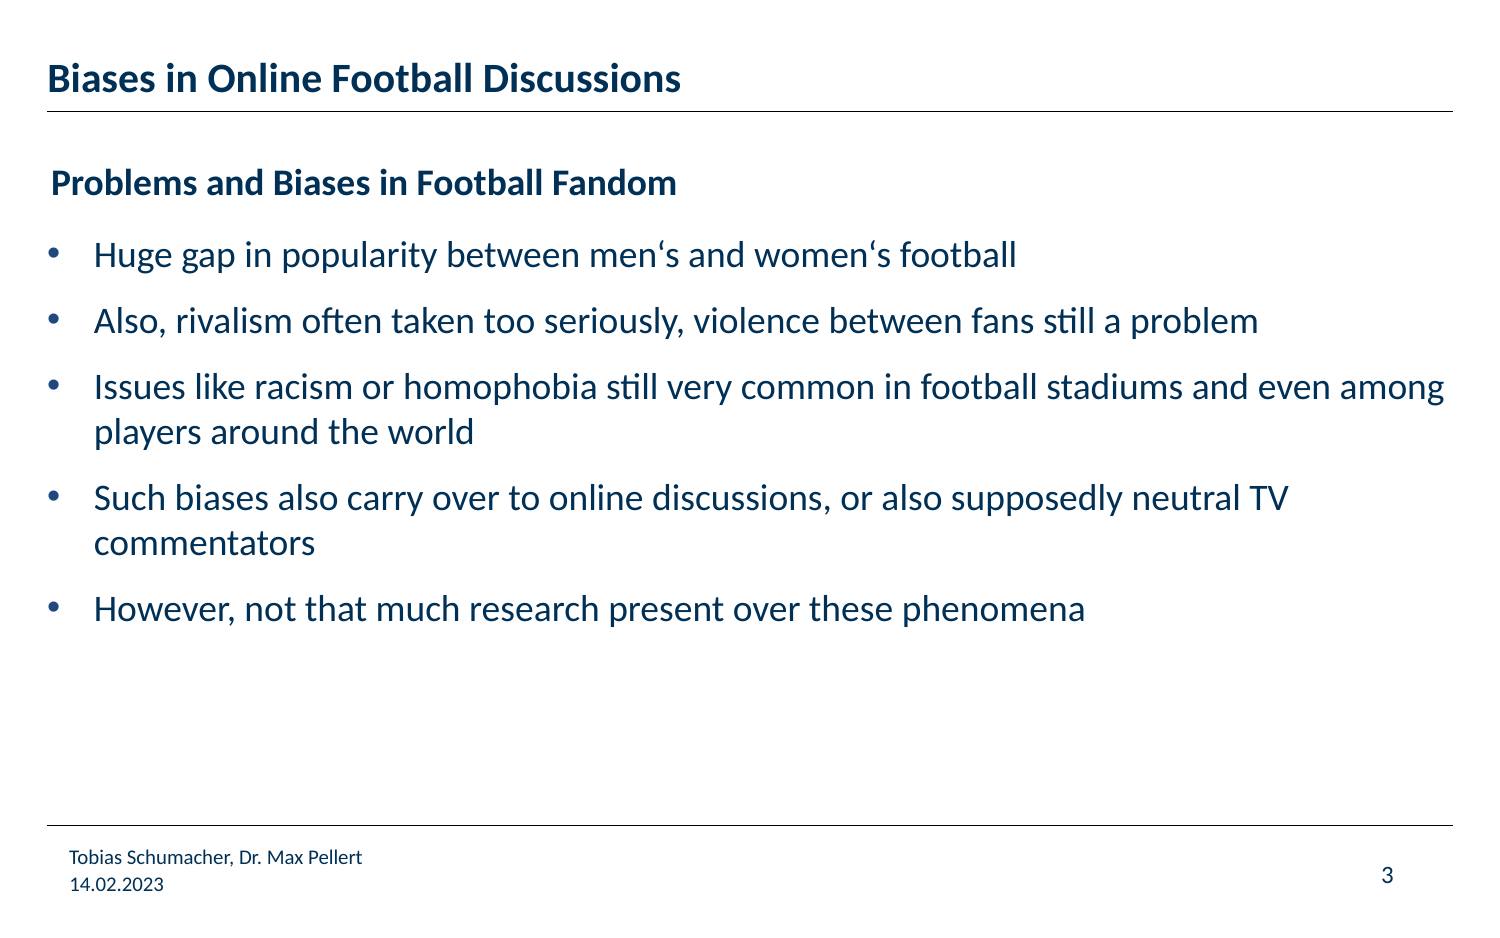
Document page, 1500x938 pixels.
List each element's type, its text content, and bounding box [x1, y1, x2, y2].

title Biases in Online Football Discussions [47, 27, 1453, 102]
list Huge gap in popularity between men‘s and women‘s football Also, rivalism often taken too seriously, violence between fans still a problem Issues like racism or homophobia still very common in football stadiums and even among players around the world Such biases also carry over to online discussions, or also supposedly neutral TV commentators However, not that much research present over these phenomena [47, 230, 1483, 819]
list Problems and Biases in Football Fandom [13, 157, 1420, 192]
